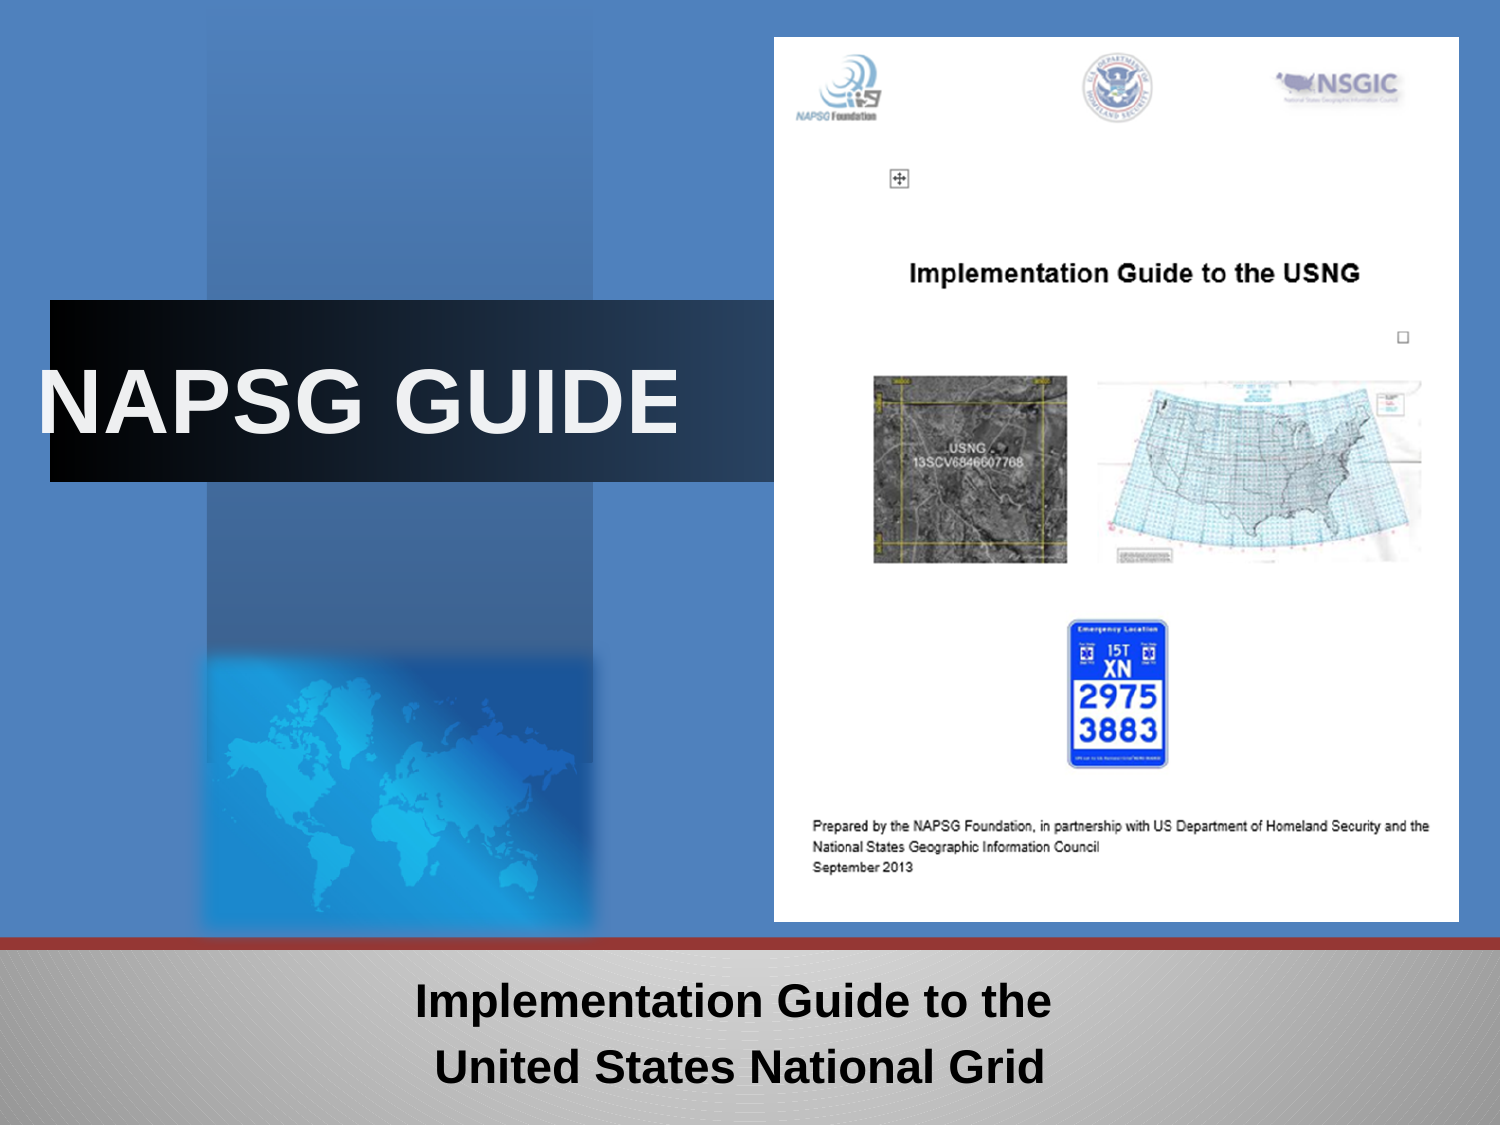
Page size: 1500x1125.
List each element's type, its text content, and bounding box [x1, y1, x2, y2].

subtitle Implementation Guide to the United States National Grid [19, 962, 1462, 1101]
picture [774, 37, 1459, 923]
title NAPSG GUIDE [12, 287, 762, 501]
